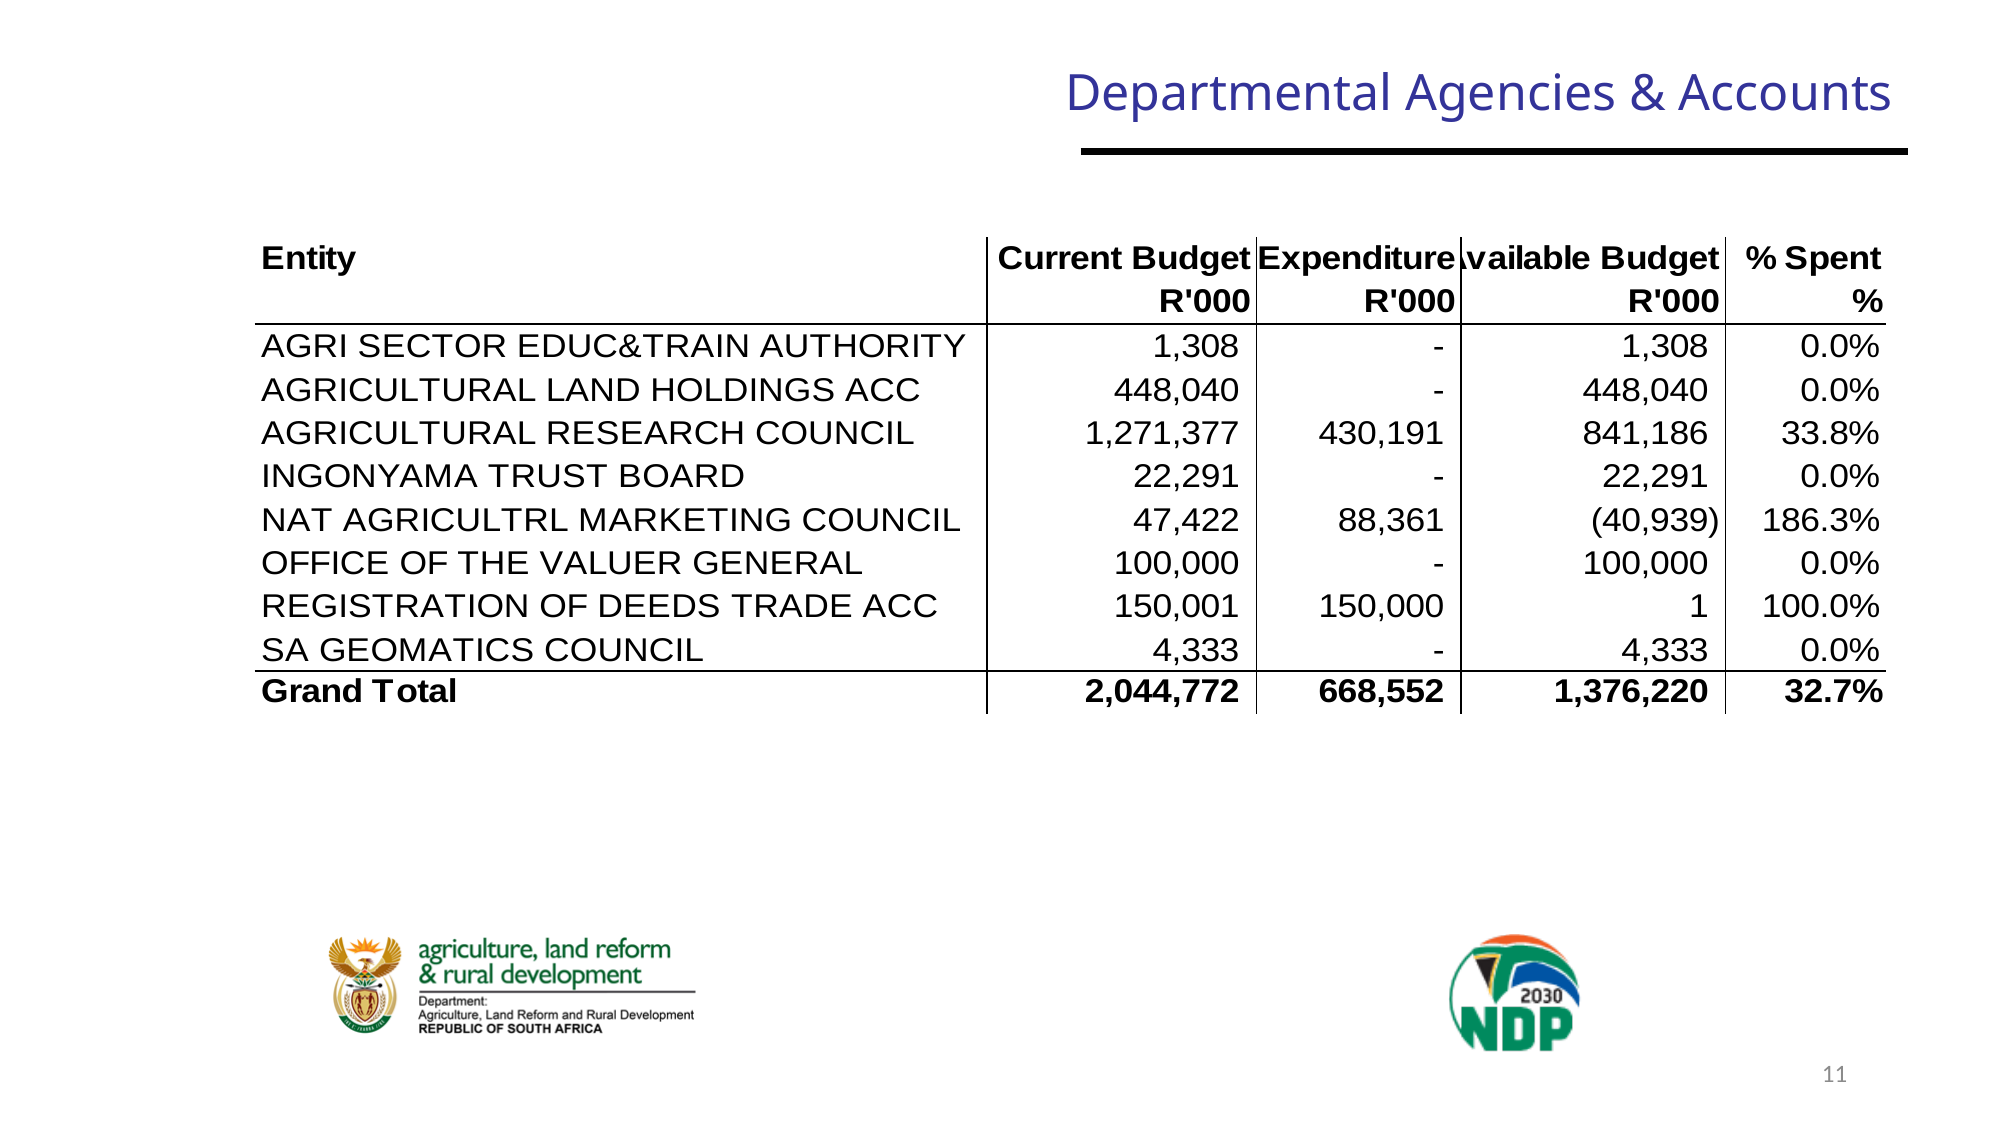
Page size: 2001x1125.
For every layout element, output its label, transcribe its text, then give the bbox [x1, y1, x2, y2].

picture [1448, 934, 1583, 1053]
picture [303, 922, 721, 1053]
picture [254, 236, 1888, 716]
slide_number 11 [1412, 1042, 1863, 1103]
text_box Departmental Agencies & Accounts [916, 53, 1909, 129]
